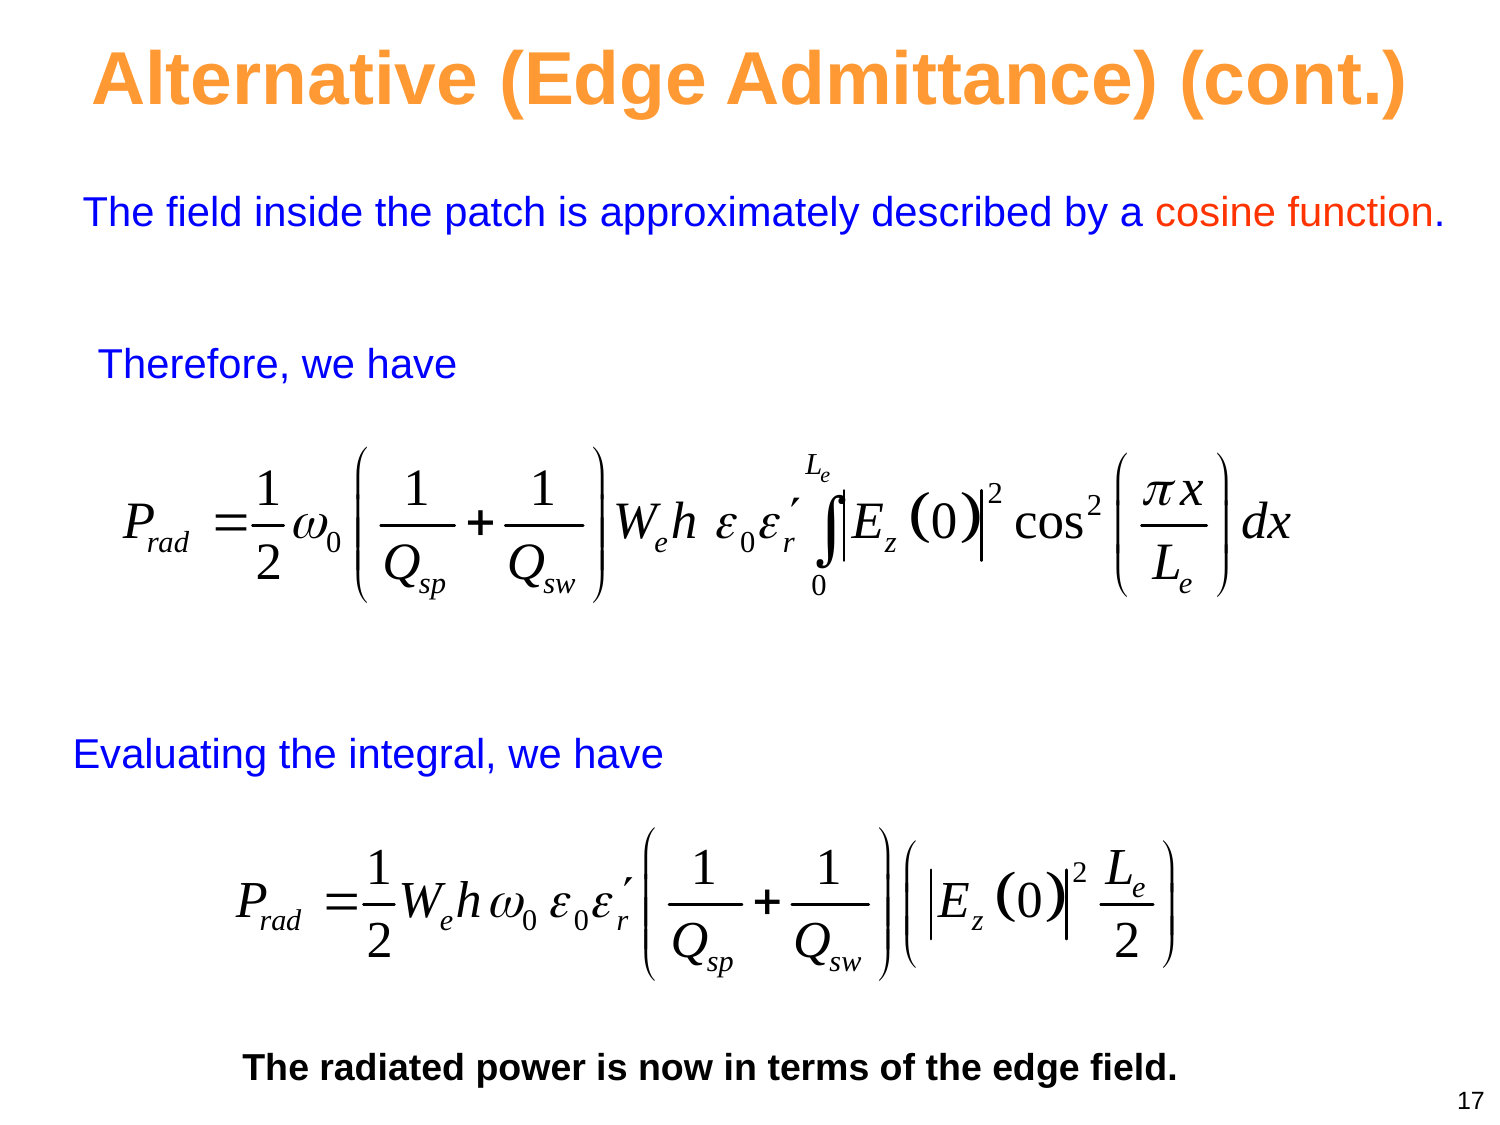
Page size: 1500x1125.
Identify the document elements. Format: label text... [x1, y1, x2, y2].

text_box Therefore, we have [83, 329, 473, 395]
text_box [113, 437, 1301, 614]
text_box The field inside the patch is approximately described by a cosine function. [68, 177, 1461, 243]
title Alternative (Edge Admittance) (cont.) [0, 35, 1500, 114]
text_box Evaluating the integral, we have [57, 719, 679, 785]
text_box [225, 817, 1188, 992]
slide_number 17 [1149, 1046, 1500, 1125]
text_box The radiated power is now in terms of the edge field. [227, 1035, 1194, 1096]
